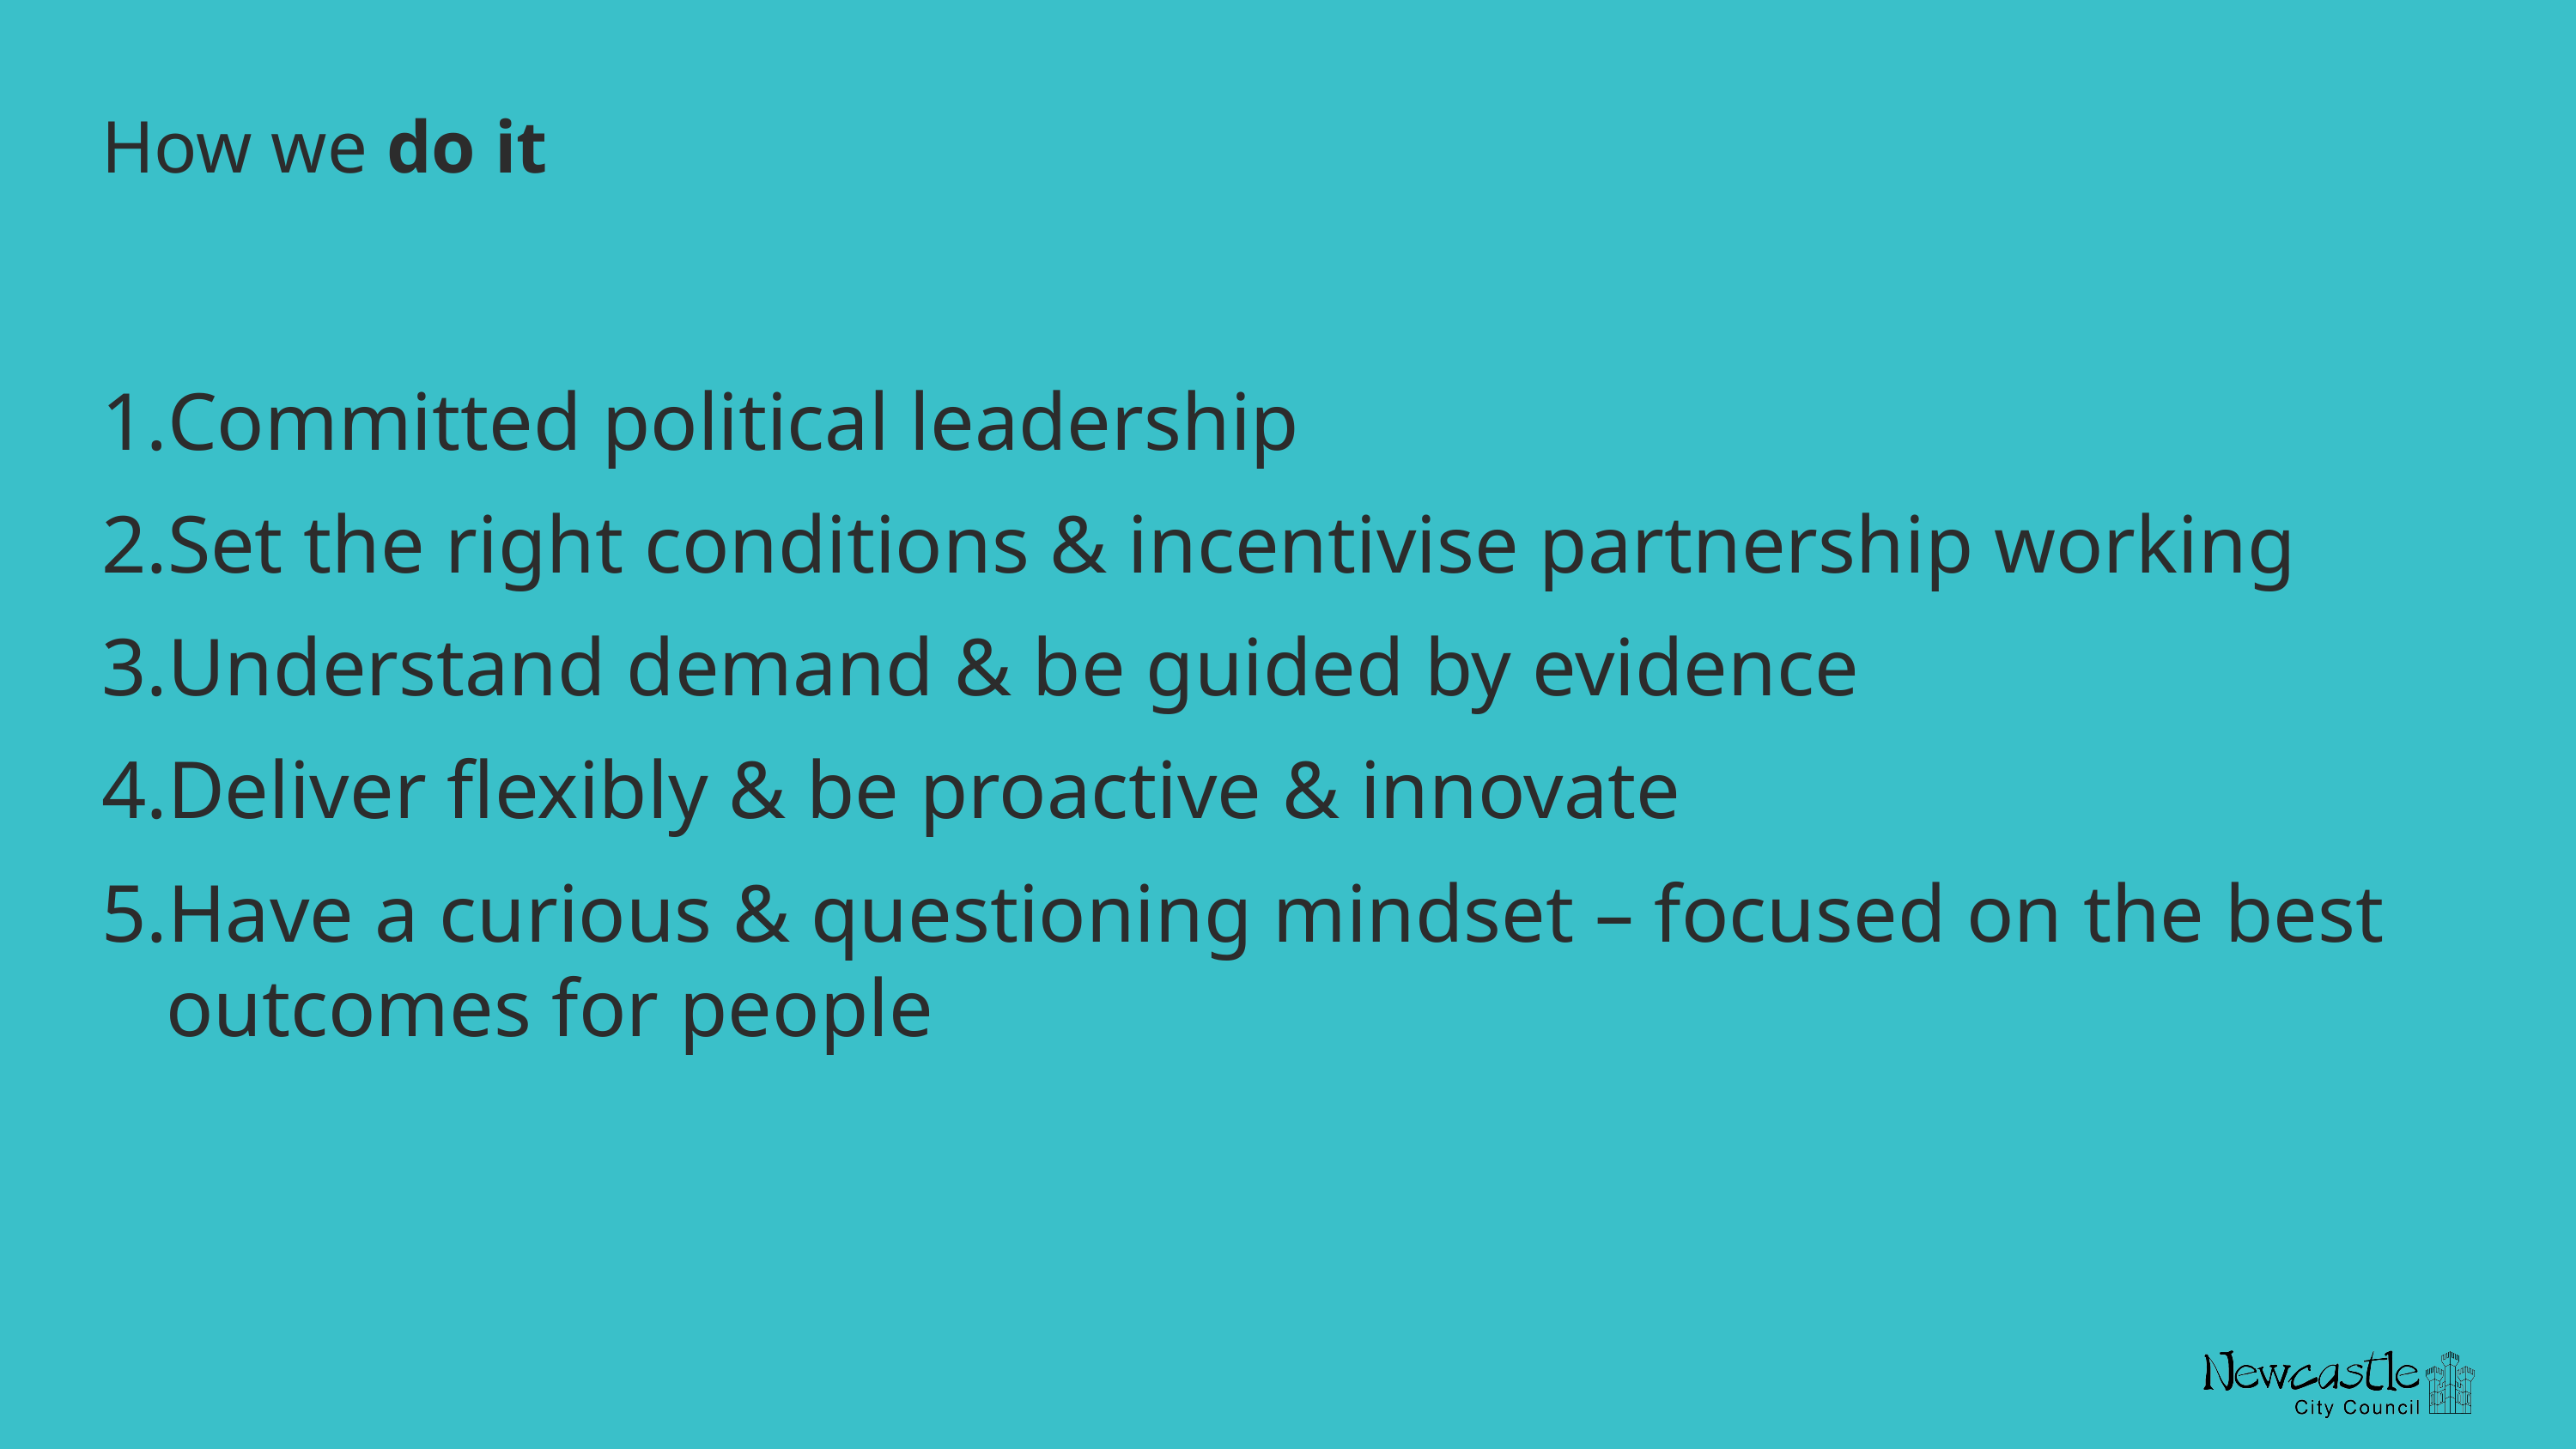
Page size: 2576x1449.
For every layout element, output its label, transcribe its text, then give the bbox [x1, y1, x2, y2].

picture [2203, 1350, 2475, 1421]
list Committed political leadership Set the right conditions & incentivise partnership working Understand demand & be guided by evidence Deliver flexibly & be proactive & innovate Have a curious & questioning mindset – focused on the best outcomes for people [101, 101, 2475, 1322]
title How we do it [101, 101, 1869, 263]
